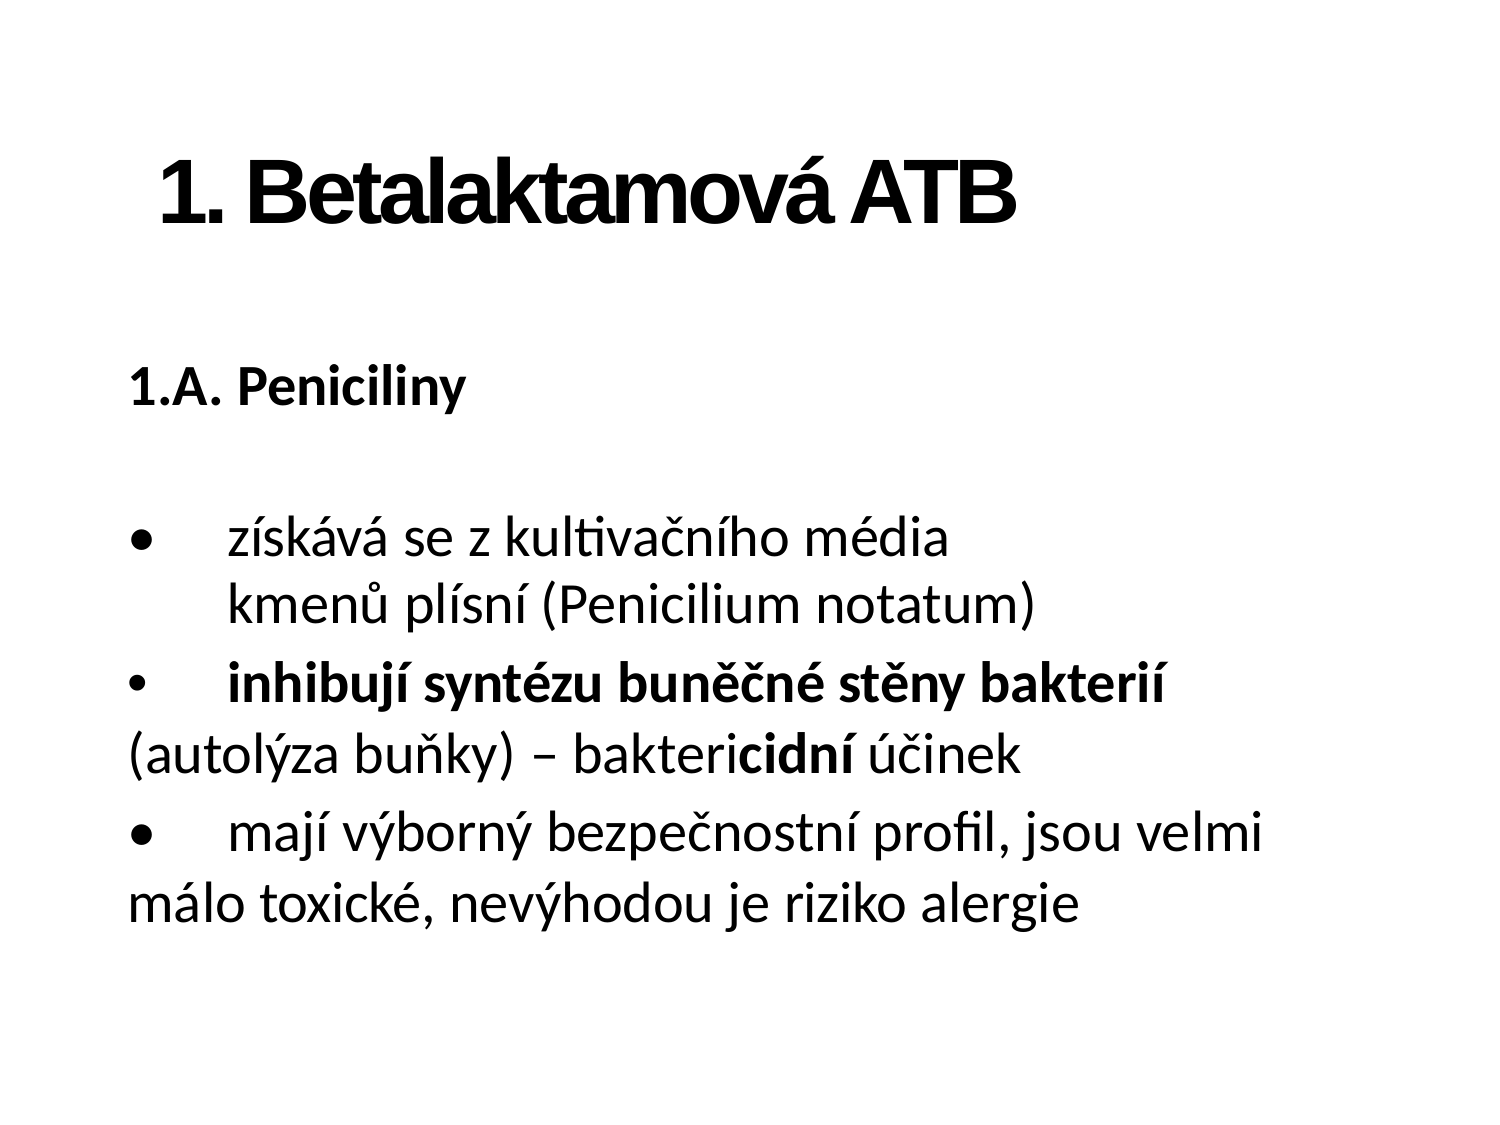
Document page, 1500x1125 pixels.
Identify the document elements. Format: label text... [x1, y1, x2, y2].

text_box 1.A. Peniciliny [127, 345, 550, 418]
text_box 1. Betalaktamová ATB [157, 139, 1480, 242]
text_box • získává se z kultivačního média kmenů plísní (Penicilium notatum) • inhibují syntézu buněčné stěny bakterií (autolýza buňky) – baktericidní účinek • mají výborný bezpečnostní profil, jsou velmi málo toxické, nevýhodou je riziko alergie [127, 424, 1341, 935]
